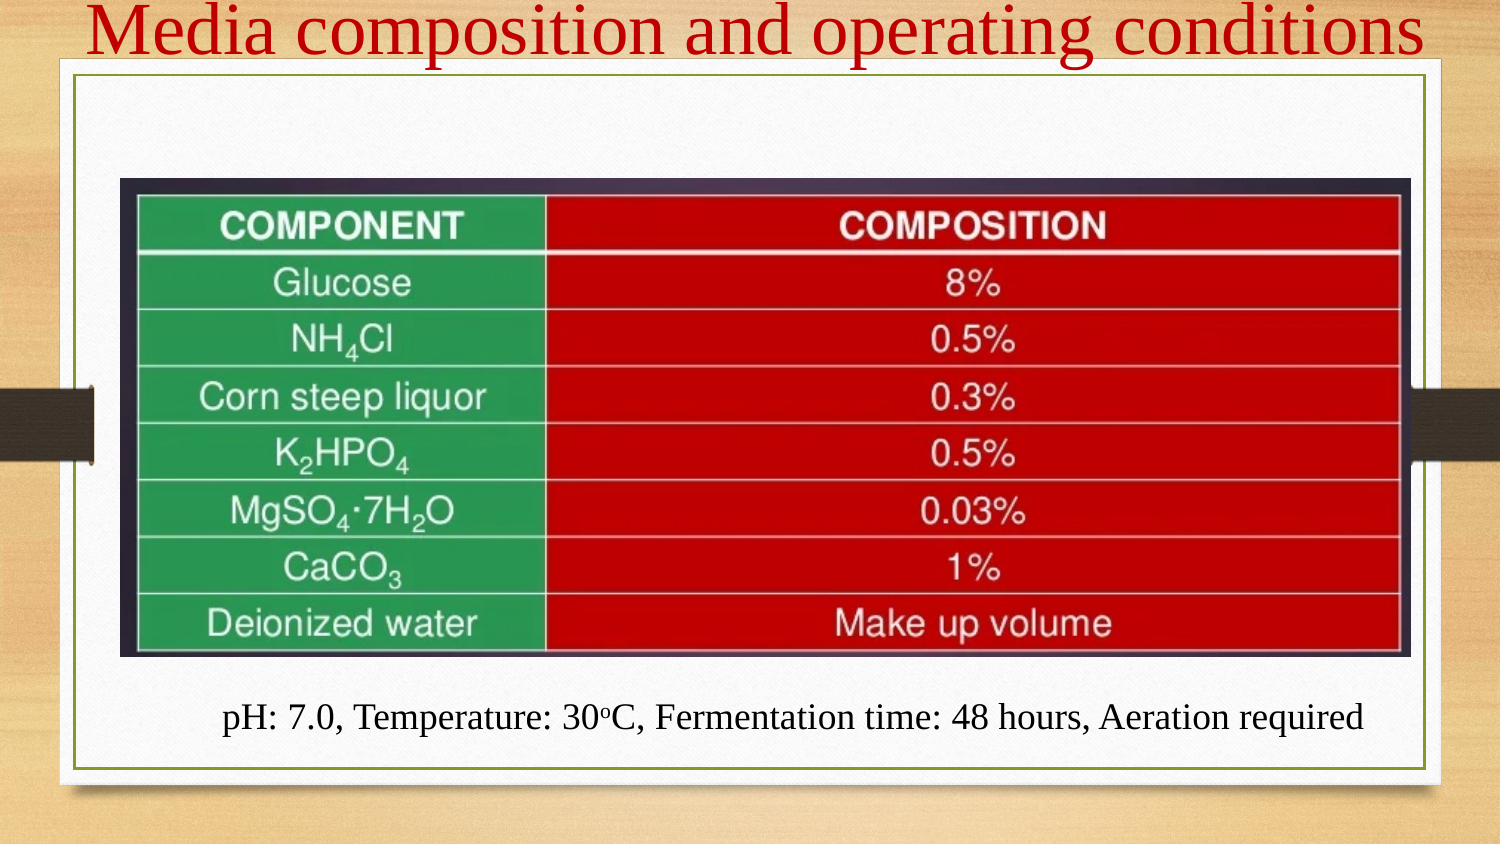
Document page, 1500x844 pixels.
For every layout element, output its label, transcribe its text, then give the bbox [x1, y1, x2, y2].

picture [0, 0, 1500, 844]
text_box Media composition and operating conditions [70, 0, 1460, 77]
text_box pH: 7.0, Temperature: 30oC, Fermentation time: 48 hours, Aeration required [207, 684, 1381, 745]
